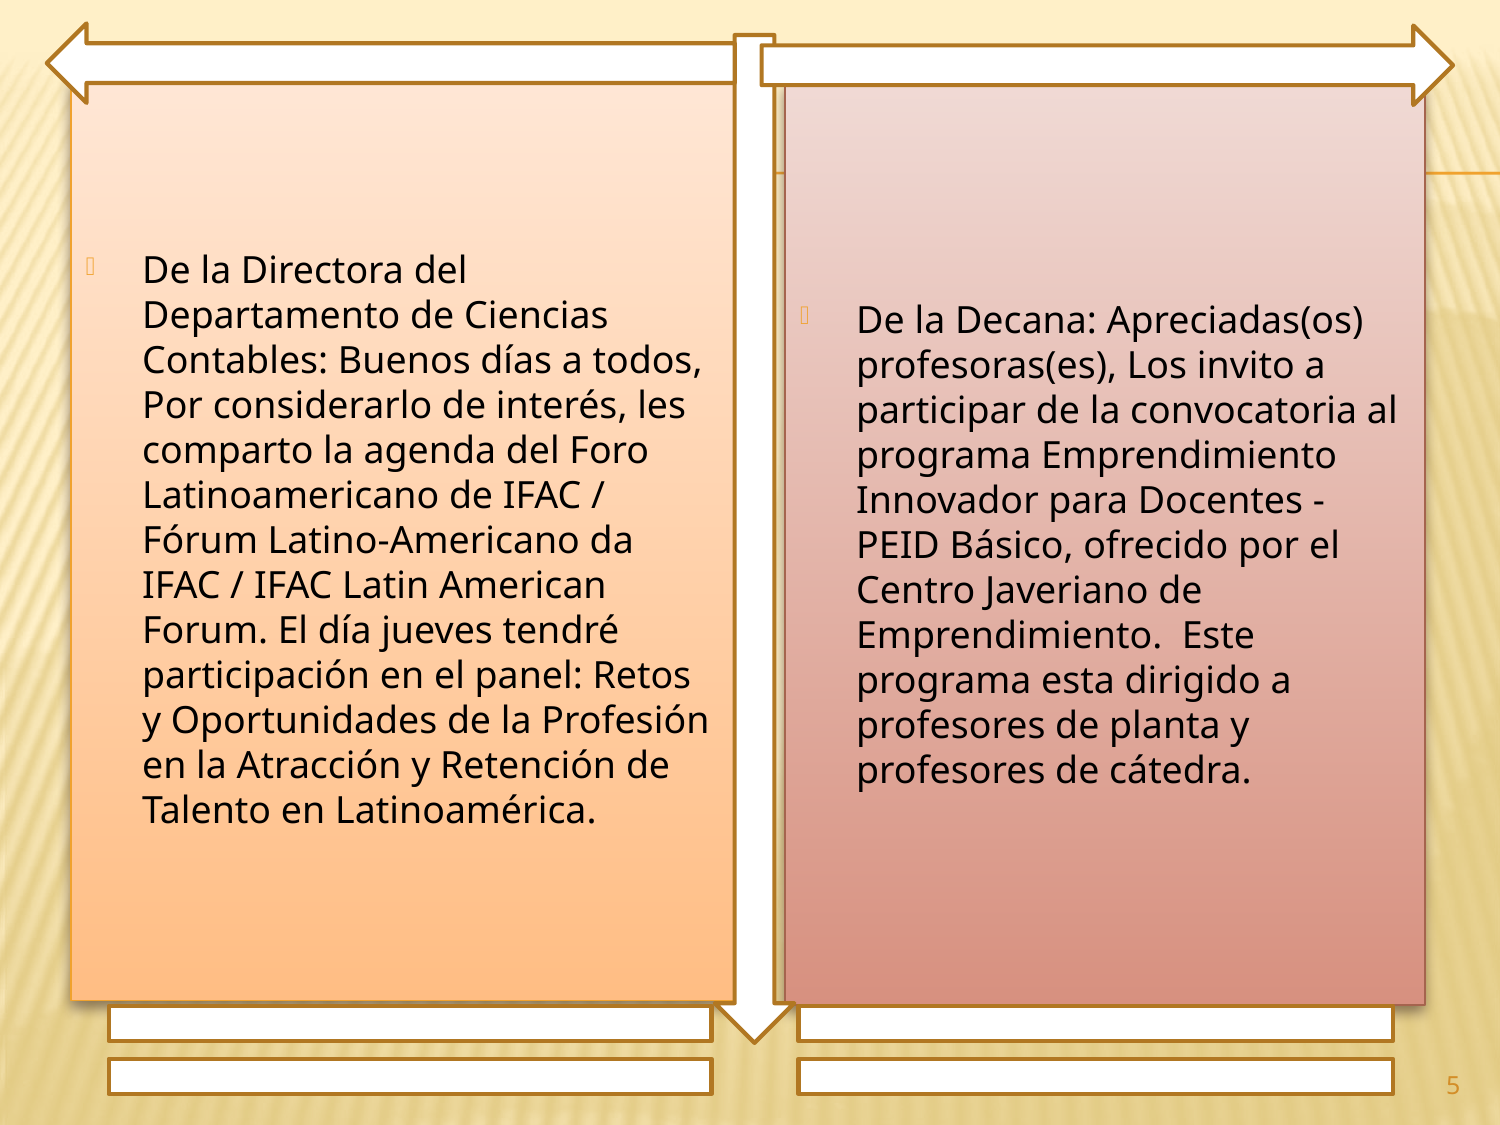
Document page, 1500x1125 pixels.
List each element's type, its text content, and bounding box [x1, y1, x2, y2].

text_box [759, 23, 1456, 107]
slide_number 5 [1350, 1062, 1475, 1103]
text_box [712, 32, 797, 1046]
list De la Directora del Departamento de Ciencias Contables: Buenos días a todos, Por considerarlo de interés, les comparto la agenda del Foro Latinoamericano de IFAC / Fórum Latino-Americano da IFAC / IFAC Latin American Forum. El día jueves tendré participación en el panel: Retos y Oportunidades de la Profesión en la Atracción y Retención de Talento en Latinoamérica. [70, 86, 732, 1001]
text_box [44, 21, 737, 105]
text_box [107, 1004, 714, 1043]
text_box [107, 1057, 714, 1096]
text_box [796, 1057, 1395, 1096]
list De la Decana: Apreciadas(os) profesoras(es), Los invito a participar de la convocatoria al programa Emprendimiento Innovador para Docentes - PEID Básico, ofrecido por el Centro Javeriano de Emprendimiento. Este programa esta dirigido a profesores de planta y profesores de cátedra. [784, 88, 1426, 1006]
text_box [796, 1004, 1395, 1043]
